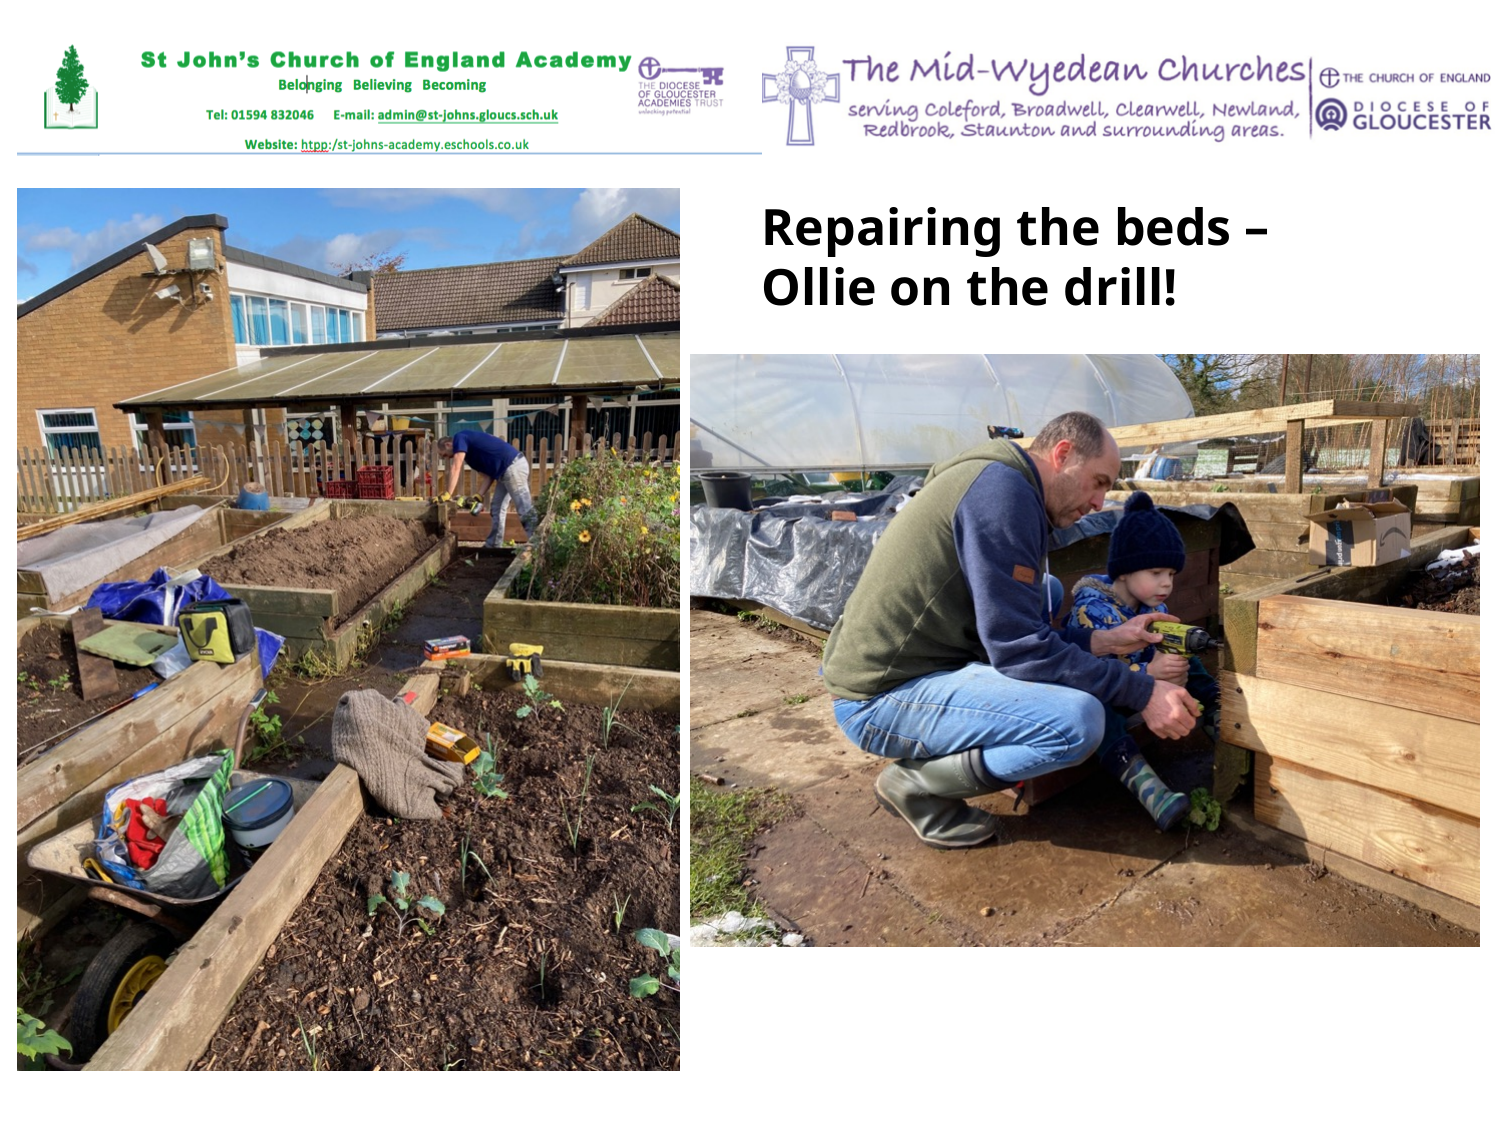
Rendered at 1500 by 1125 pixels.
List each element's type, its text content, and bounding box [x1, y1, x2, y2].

text_box Repairing the beds – Ollie on the drill! [747, 188, 1388, 324]
picture [17, 188, 680, 1071]
picture [690, 354, 1480, 947]
picture [17, 18, 1495, 156]
